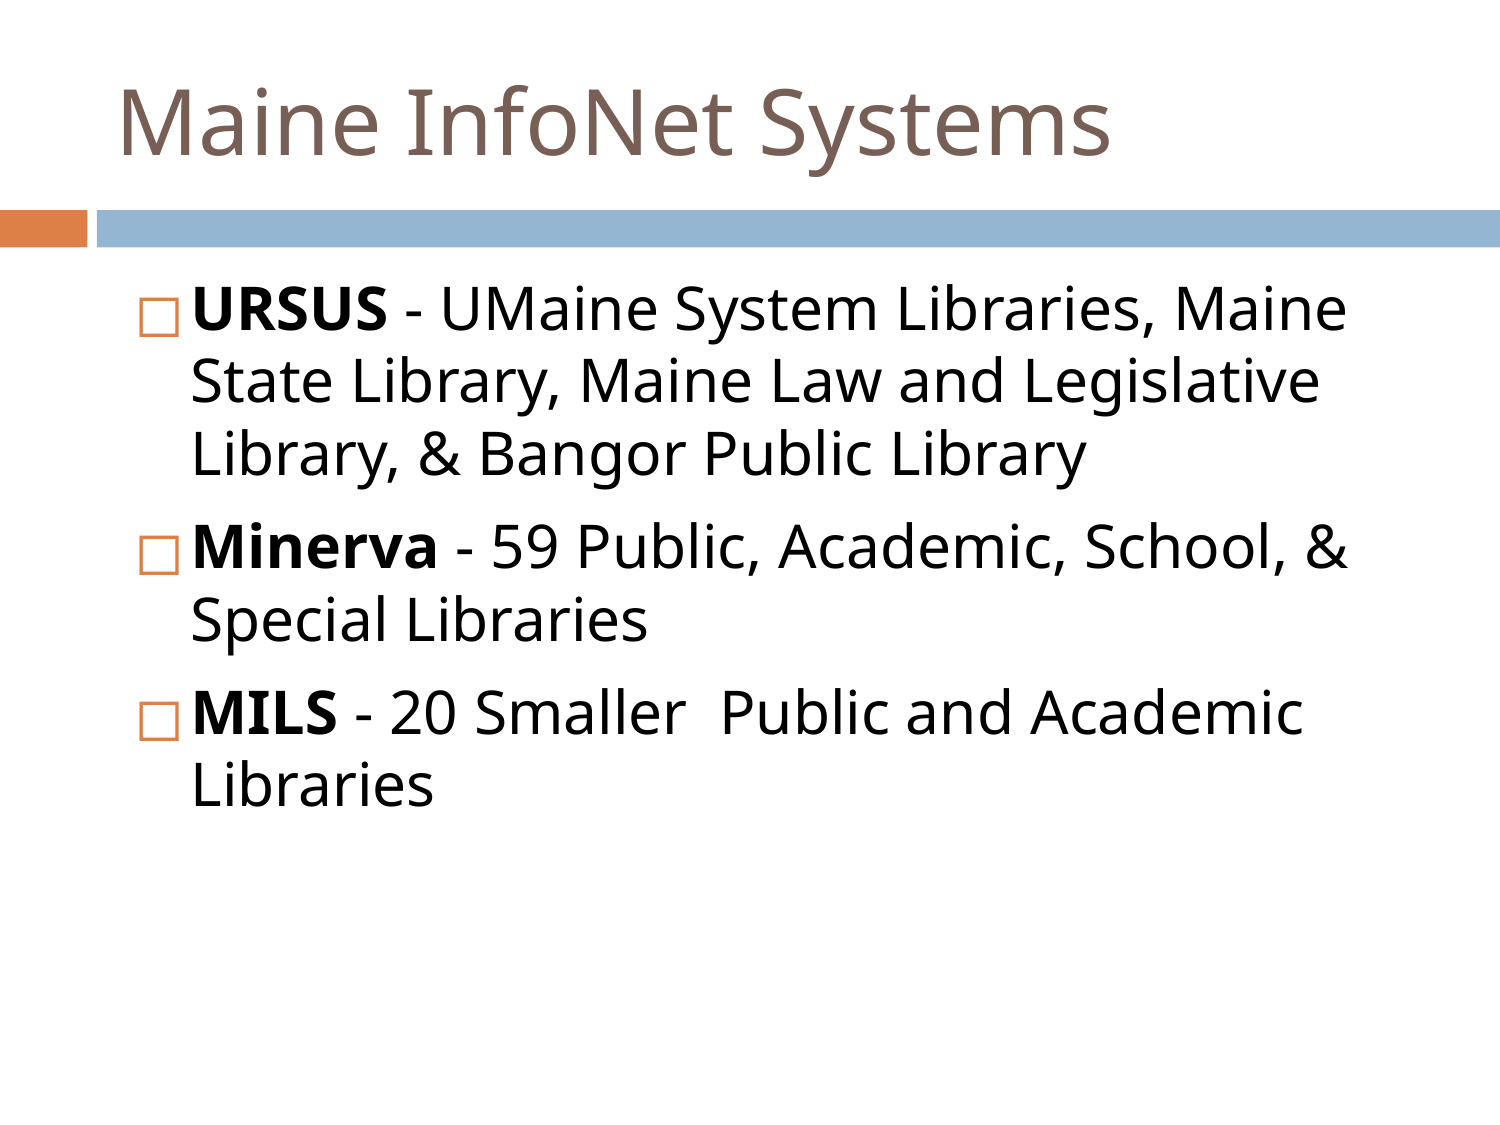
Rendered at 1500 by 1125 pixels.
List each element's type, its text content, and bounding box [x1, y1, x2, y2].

list URSUS - UMaine System Libraries, Maine State Library, Maine Law and Legislative Library, & Bangor Public Library Minerva - 59 Public, Academic, School, & Special Libraries MILS - 20 Smaller Public and Academic Libraries [100, 262, 1438, 1000]
title Maine InfoNet Systems [100, 37, 1438, 200]
